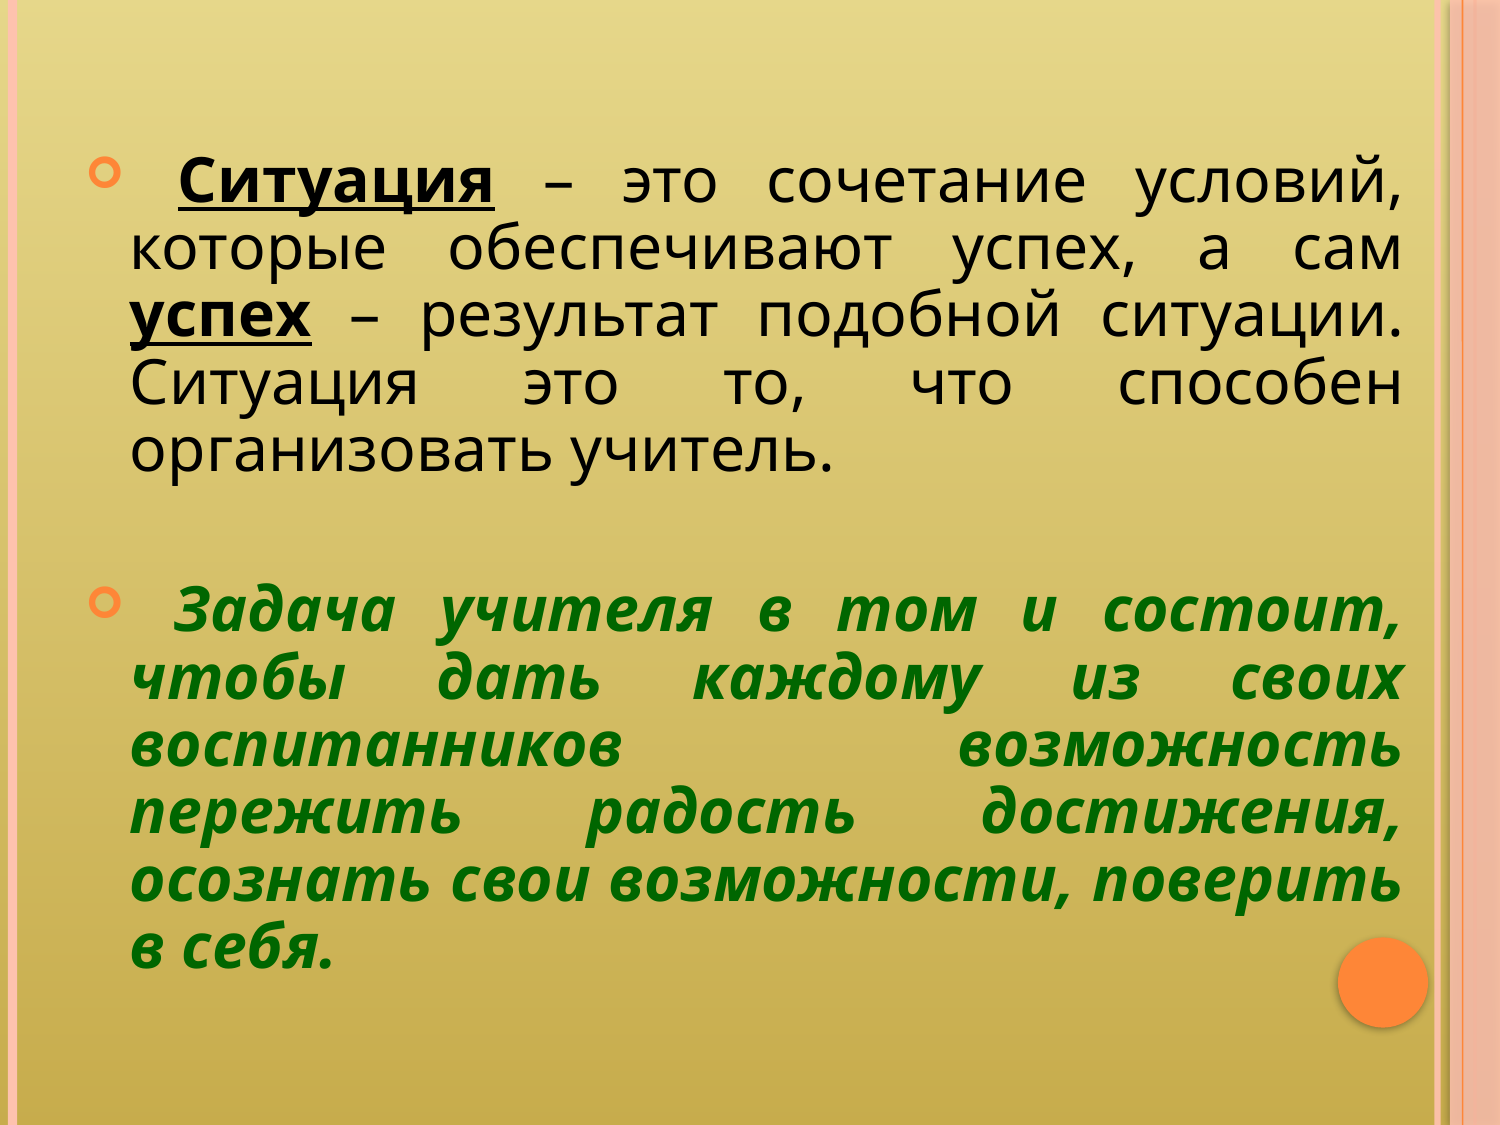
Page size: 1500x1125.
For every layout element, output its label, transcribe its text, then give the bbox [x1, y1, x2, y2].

list Ситуация – это сочетание условий, которые обеспечивают успех, а сам успех – результат подобной ситуации. Ситуация это то, что способен организовать учитель. Задача учителя в том и состоит, чтобы дать каждому из своих воспитанников возможность пережить радость достижения, осознать свои возможности, поверить в себя. [70, 140, 1421, 930]
